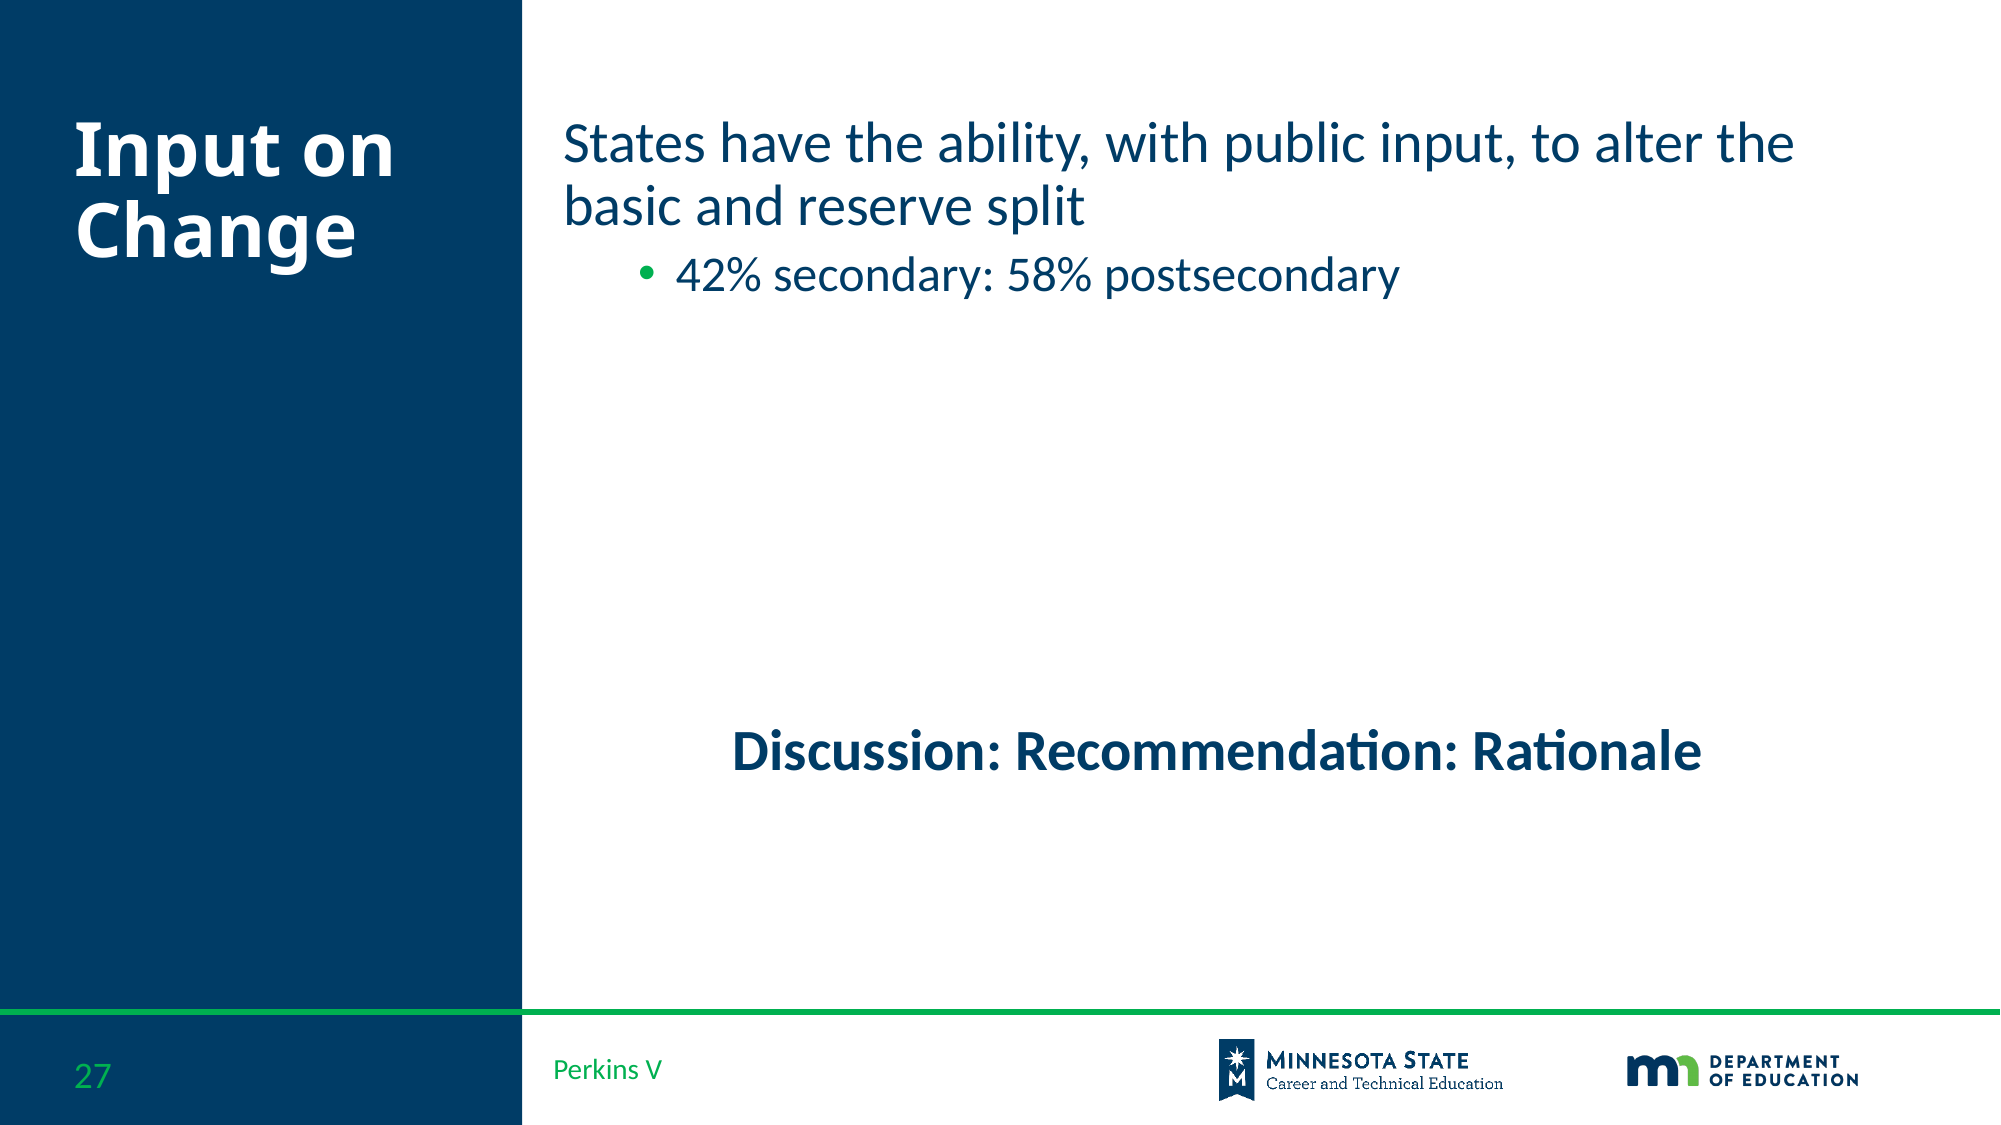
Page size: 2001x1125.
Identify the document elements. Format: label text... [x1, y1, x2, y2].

picture [1612, 1040, 1873, 1101]
slide_number 27 [59, 1043, 384, 1104]
list States have the ability, with public input, to alter the basic and reserve split 42% secondary: 58% postsecondary Discussion: Recommendation: Rationale [548, 104, 1914, 978]
title Input on Change [59, 104, 523, 405]
picture [1219, 1039, 1503, 1101]
